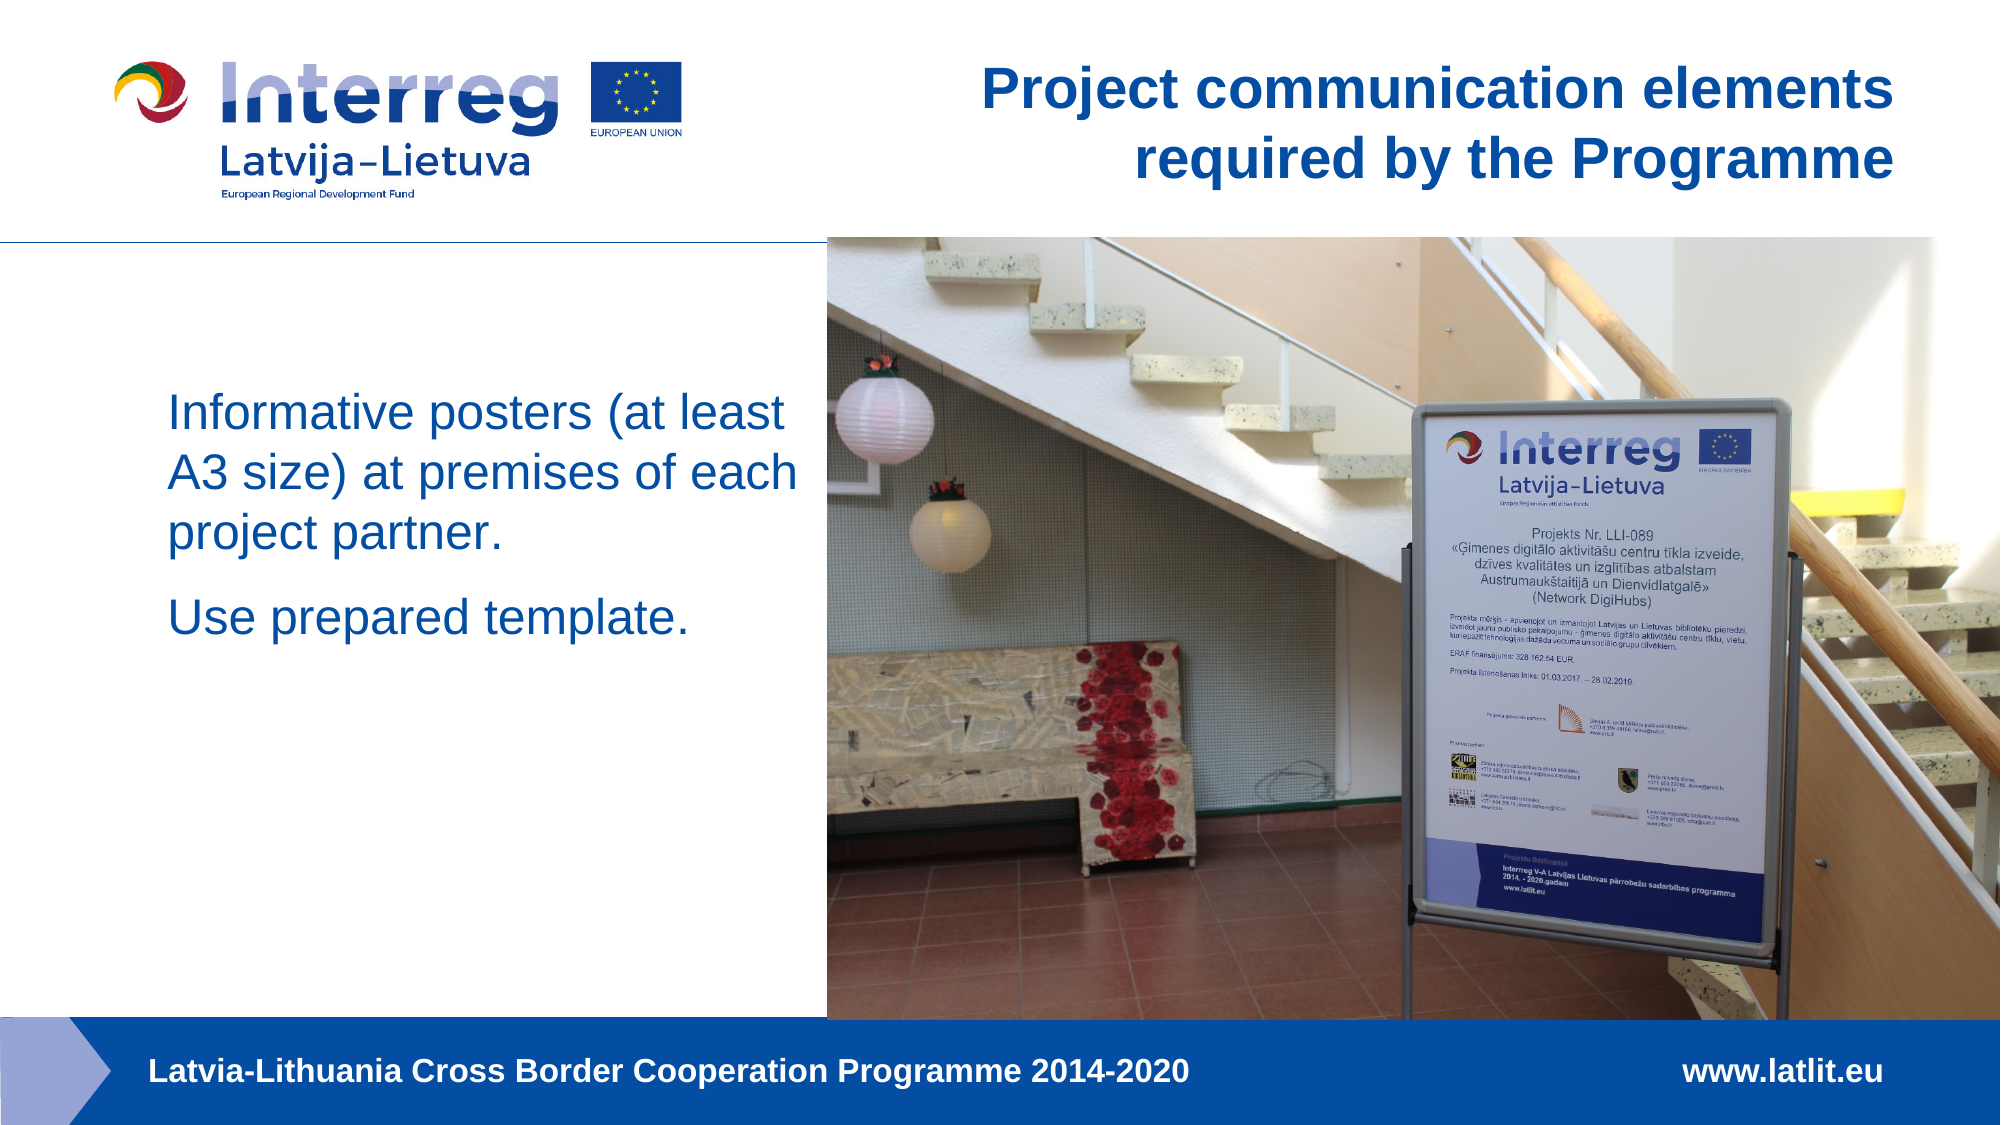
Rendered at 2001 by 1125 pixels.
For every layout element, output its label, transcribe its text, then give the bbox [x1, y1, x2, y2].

picture [827, 237, 2000, 1020]
list Informative posters (at least A3 size) at premises of each project partner. Use prepared template. [102, 294, 827, 1009]
picture [69, 16, 726, 231]
text_box Project communication elements required by the Programme [737, 42, 1911, 198]
